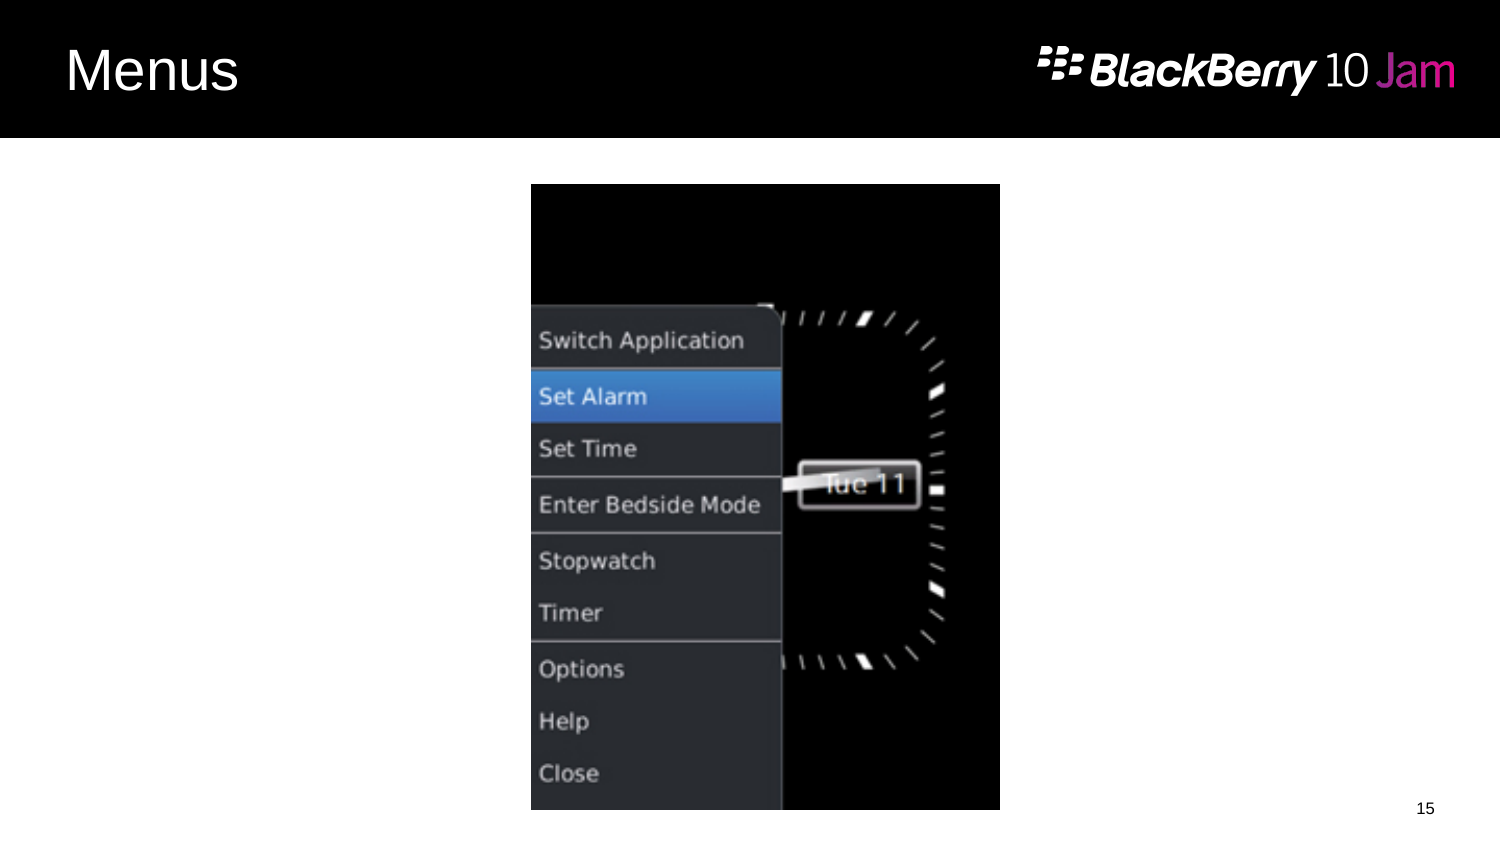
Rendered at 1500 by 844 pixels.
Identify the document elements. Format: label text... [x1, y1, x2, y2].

picture [0, 0, 1500, 138]
title Menus [49, 15, 1001, 120]
slide_number 15 [1099, 766, 1451, 826]
picture [530, 184, 1001, 810]
